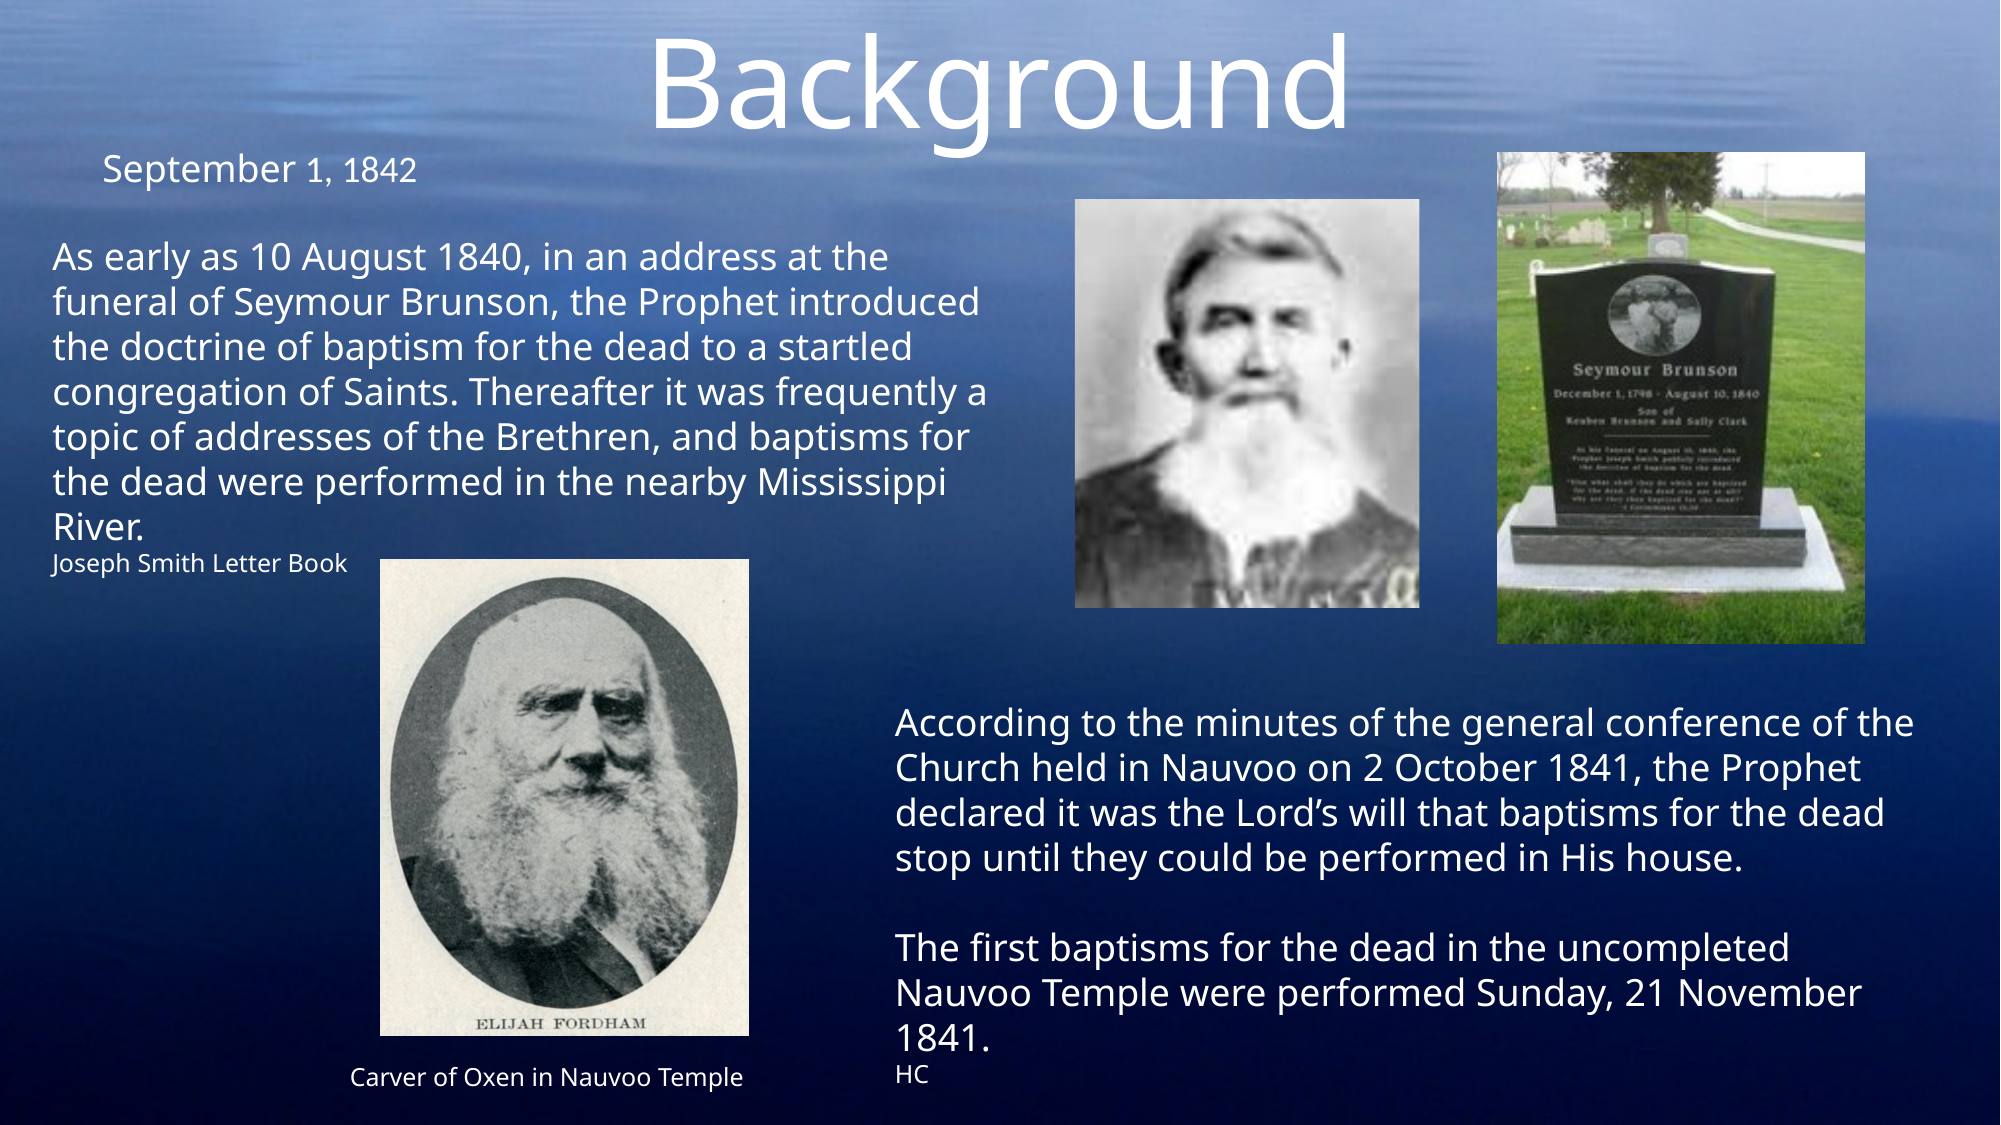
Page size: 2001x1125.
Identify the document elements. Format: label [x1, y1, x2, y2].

text_box [345, 559, 749, 1099]
picture [0, 0, 2000, 1125]
